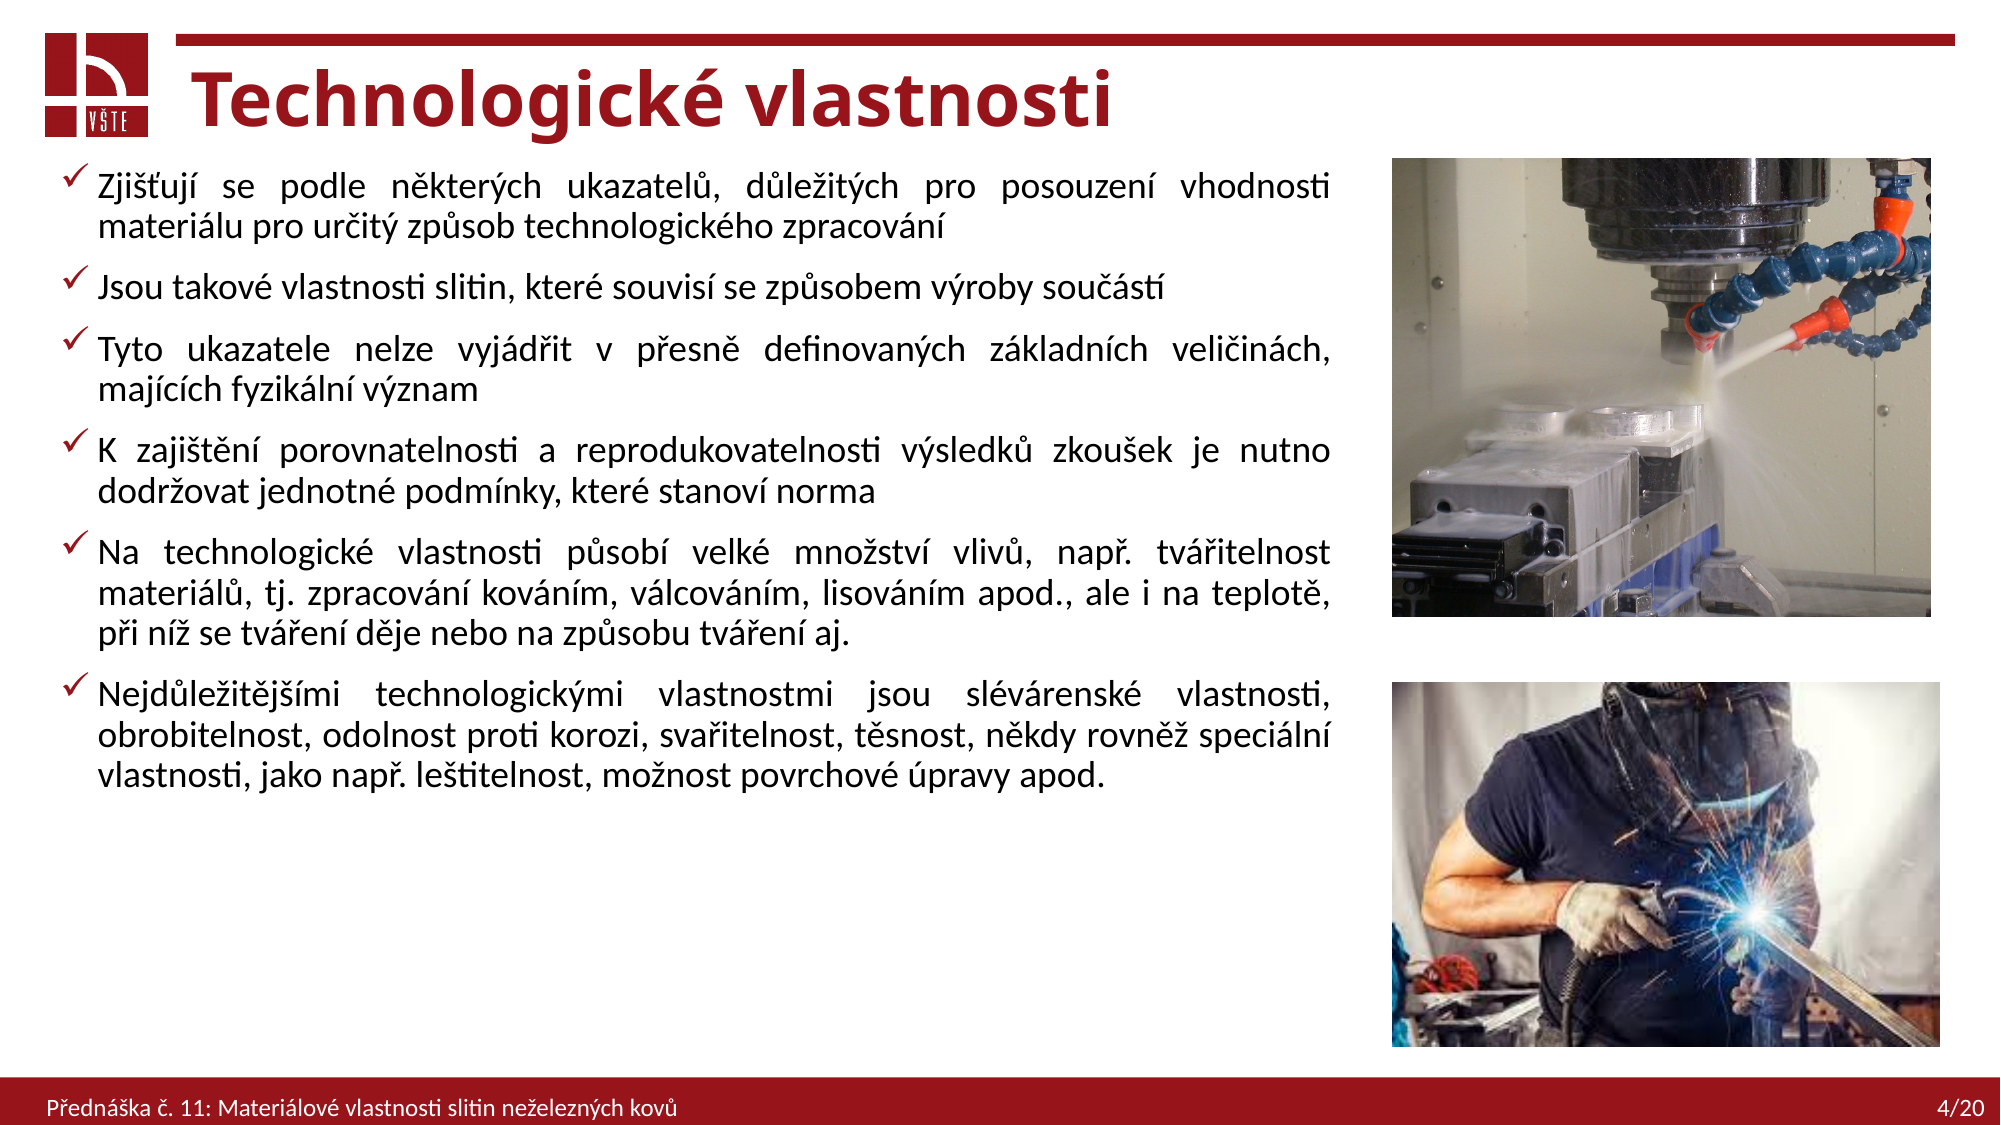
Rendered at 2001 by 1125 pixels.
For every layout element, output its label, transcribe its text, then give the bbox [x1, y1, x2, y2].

picture [1392, 682, 1940, 1047]
title Technologické vlastnosti [175, 47, 1955, 159]
list Zjišťují se podle některých ukazatelů, důležitých pro posouzení vhodnosti materiálu pro určitý způsob technologického zpracování Jsou takové vlastnosti slitin, které souvisí se způsobem výroby součástí Tyto ukazatele nelze vyjádřit v přesně definovaných základních veličinách, majících fyzikální význam K zajištění porovnatelnosti a reprodukovatelnosti výsledků zkoušek je nutno dodržovat jednotné podmínky, které stanoví norma Na technologické vlastnosti působí velké množství vlivů, např. tvářitelnost materiálů, tj. zpracování kováním, válcováním, lisováním apod., ale i na teplotě, při níž se tváření děje nebo na způsobu tváření aj. Nejdůležitějšími technologickými vlastnostmi jsou slévárenské vlastnosti, obrobitelnost, odolnost proti korozi, svařitelnost, těsnost, někdy rovněž speciální vlastnosti, jako např. leštitelnost, možnost povrchové úpravy apod. [45, 158, 1348, 1080]
picture [1392, 158, 1931, 617]
slide_number 4/20 [1550, 1088, 2000, 1125]
footer Přednáška č. 11: Materiálové vlastnosti slitin neželezných kovů [28, 1088, 704, 1125]
text_box [0, 1076, 2000, 1125]
picture [45, 33, 148, 137]
text_box [175, 33, 1956, 47]
